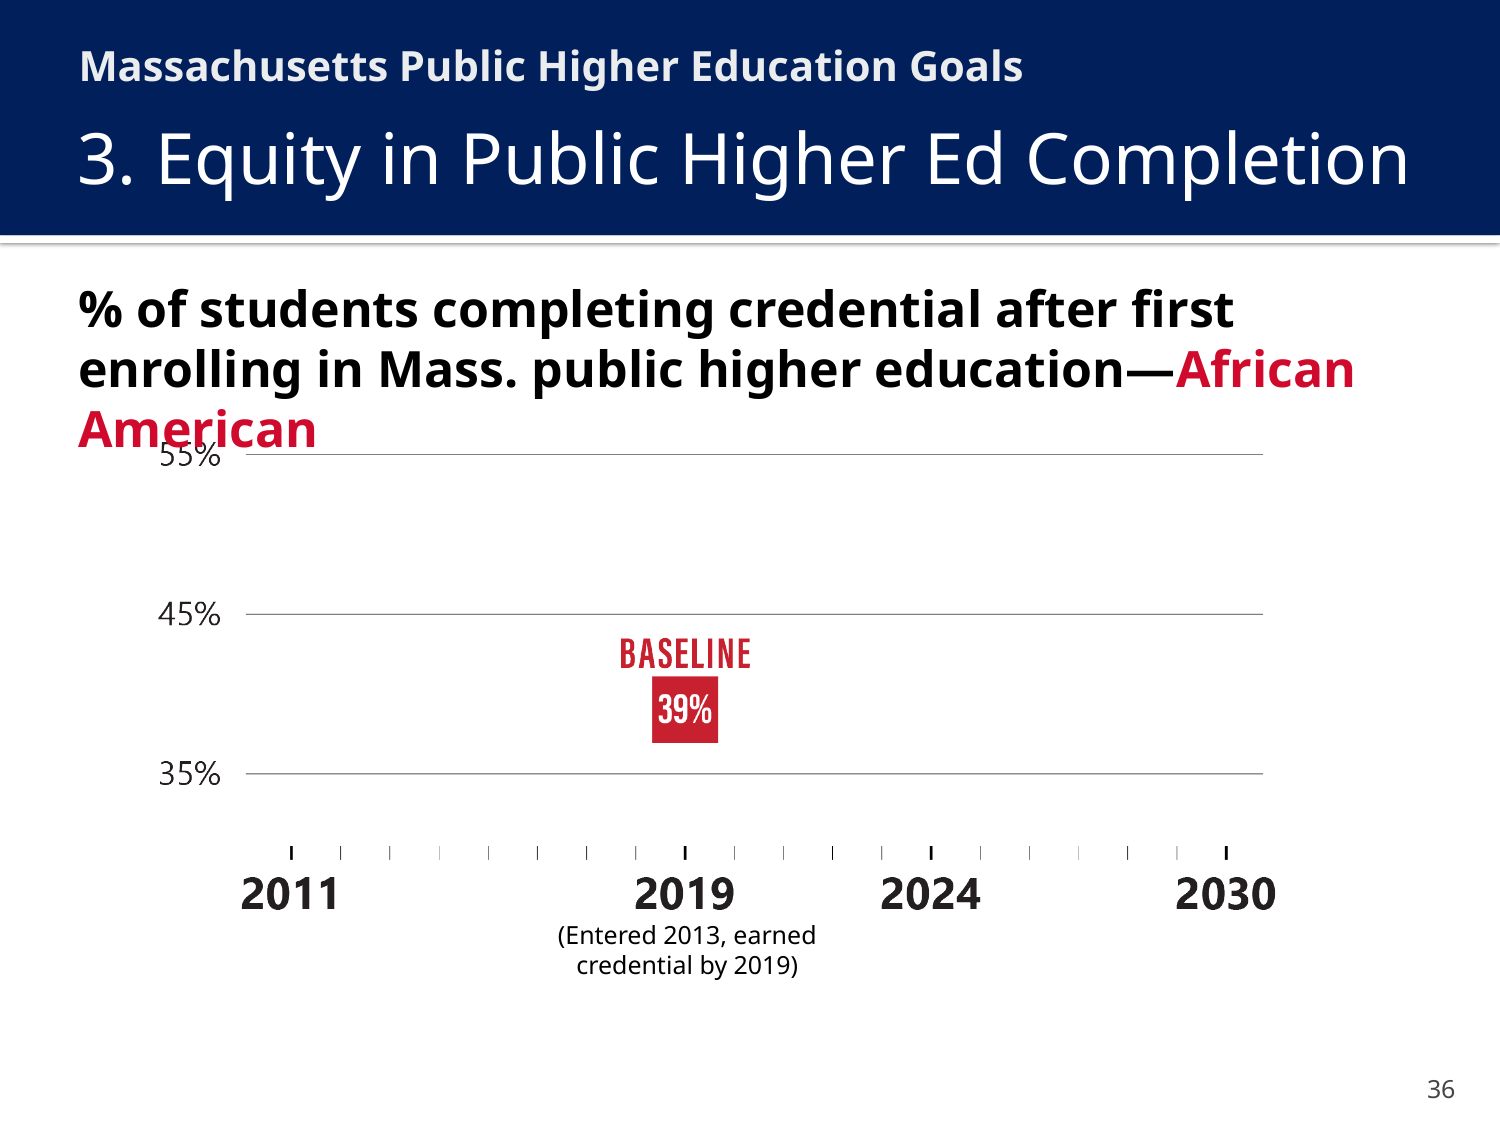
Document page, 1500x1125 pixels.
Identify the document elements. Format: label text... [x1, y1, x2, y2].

text_box % of students completing credential after first enrolling in Mass. public higher education—African American [50, 262, 1425, 425]
text_box (Entered 2013, earned credential by 2019) [512, 935, 863, 988]
picture [149, 299, 1463, 928]
title 3. Equity in Public Higher Ed Completion [62, 87, 1464, 226]
list Massachusetts Public Higher Education Goals [49, 24, 1451, 101]
